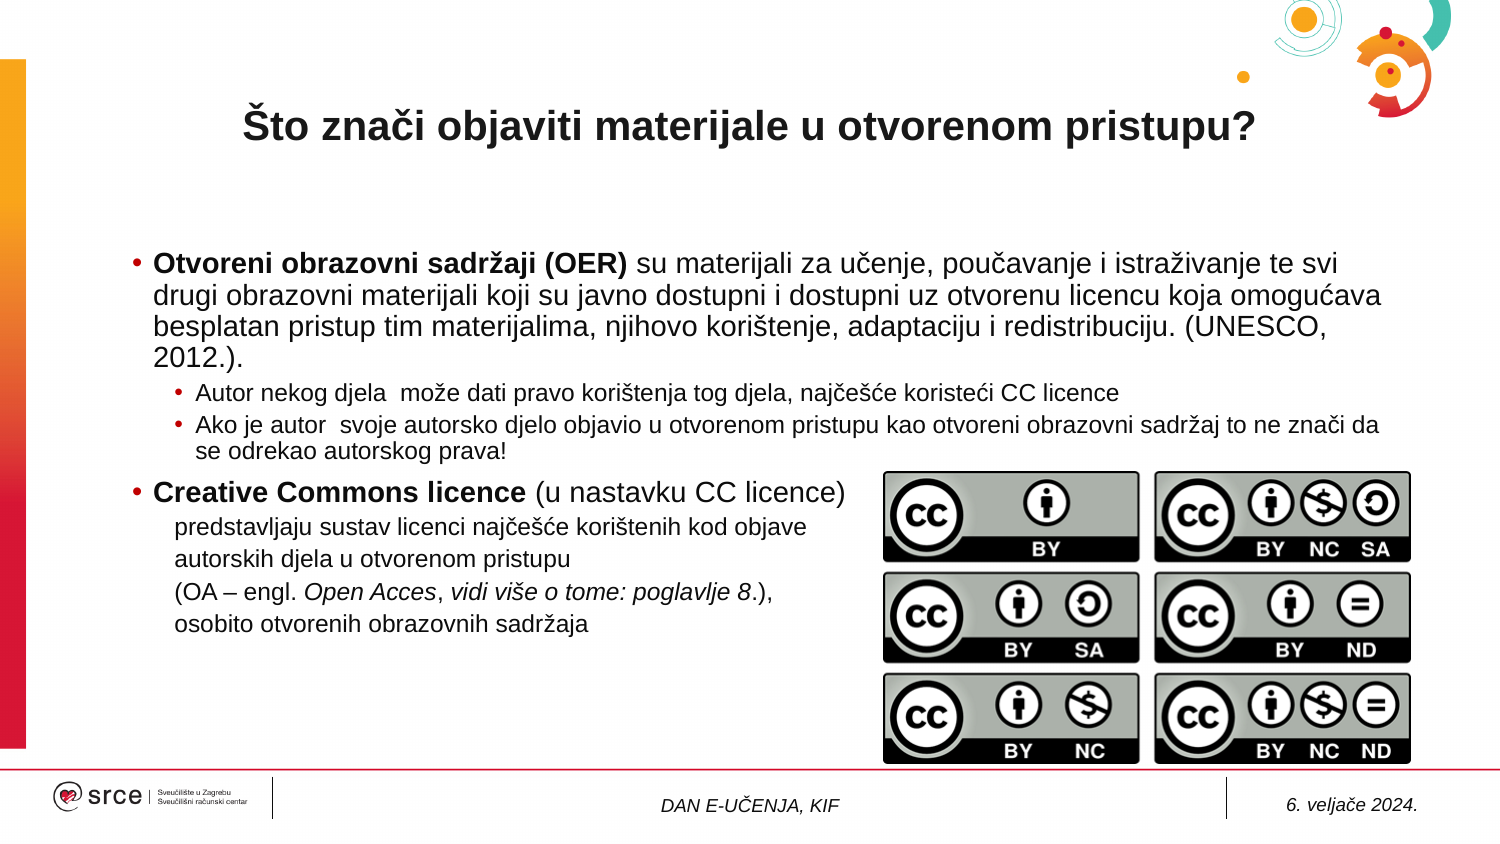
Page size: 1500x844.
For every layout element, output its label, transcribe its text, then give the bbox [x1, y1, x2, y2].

footer DAN E-UČENJA, KIF [338, 782, 1162, 828]
slide_number 6. veljače 2024. [1254, 781, 1451, 827]
picture [0, 0, 1500, 844]
list Otvoreni obrazovni sadržaji (OER) su materijali za učenje, poučavanje i istraživanje te svi drugi obrazovni materijali koji su javno dostupni i dostupni uz otvorenu licencu koja omogućava besplatan pristup tim materijalima, njihovo korištenje, adaptaciju i redistribuciju. (UNESCO, 2012.). Autor nekog djela može dati pravo korištenja tog djela, najčešće koristeći CC licence Ako je autor svoje autorsko djelo objavio u otvorenom pristupu kao otvoreni obrazovni sadržaj to ne znači da se odrekao autorskog prava! Creative Commons licence (u nastavku CC licence) predstavljaju sustav licenci najčešće korištenih kod objave autorskih djela u otvorenom pristupu (OA – engl. Open Acces, vidi više o tome: poglavlje 8.), osobito otvorenih obrazovnih sadržaja [117, 241, 1411, 777]
title Što znači objaviti materijale u otvorenom pristupu? [103, 44, 1397, 208]
